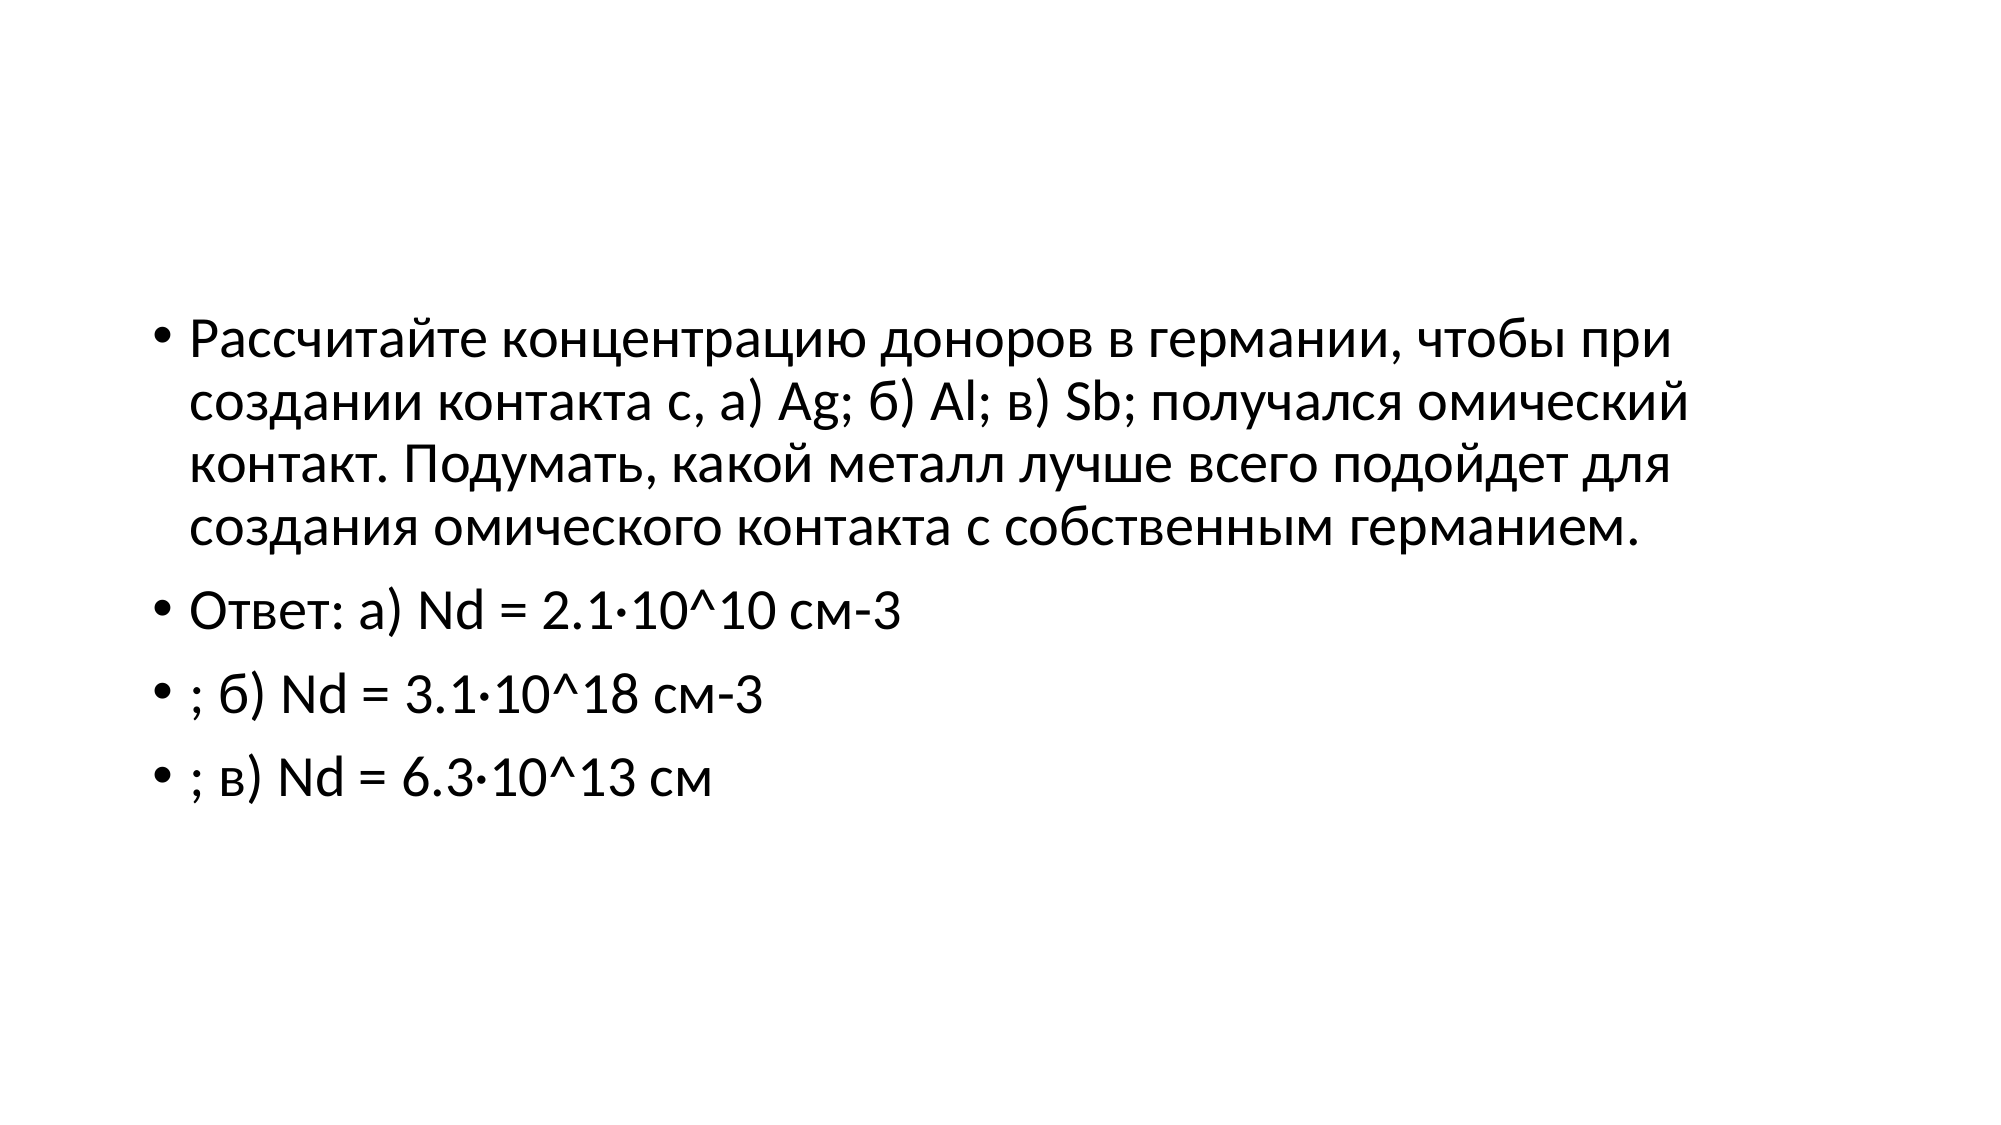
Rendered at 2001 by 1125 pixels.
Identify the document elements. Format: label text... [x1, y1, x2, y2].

list Рассчитайте концентрацию доноров в германии, чтобы при создании контакта с, а) Ag; б) Al; в) Sb; получался омический контакт. Подумать, какой металл лучше всего подойдет для создания омического контакта с собственным германием. Ответ: а) Nd = 2.1·10^10 см-3 ; б) Nd = 3.1·10^18 см-3 ; в) Nd = 6.3·10^13 см [137, 299, 1863, 1014]
